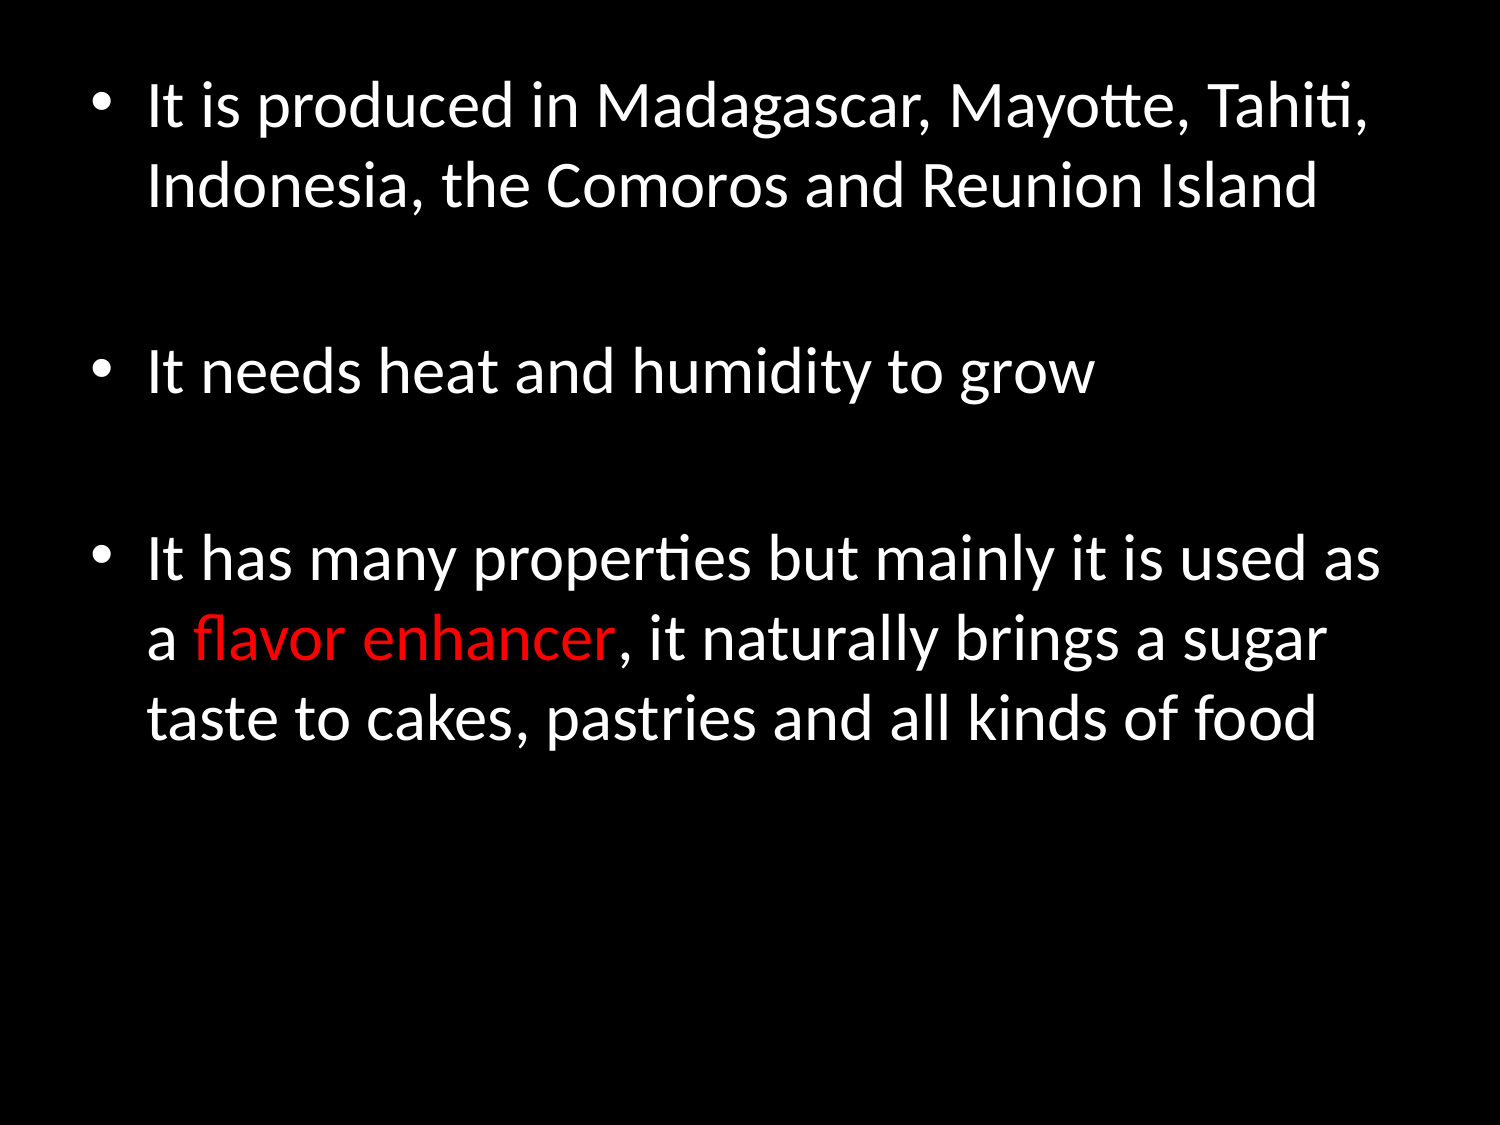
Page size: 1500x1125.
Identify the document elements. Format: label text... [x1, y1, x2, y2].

list It is produced in Madagascar, Mayotte, Tahiti, Indonesia, the Comoros and Reunion Island It needs heat and humidity to grow It has many properties but mainly it is used as a flavor enhancer, it naturally brings a sugar taste to cakes, pastries and all kinds of food [75, 53, 1425, 1005]
